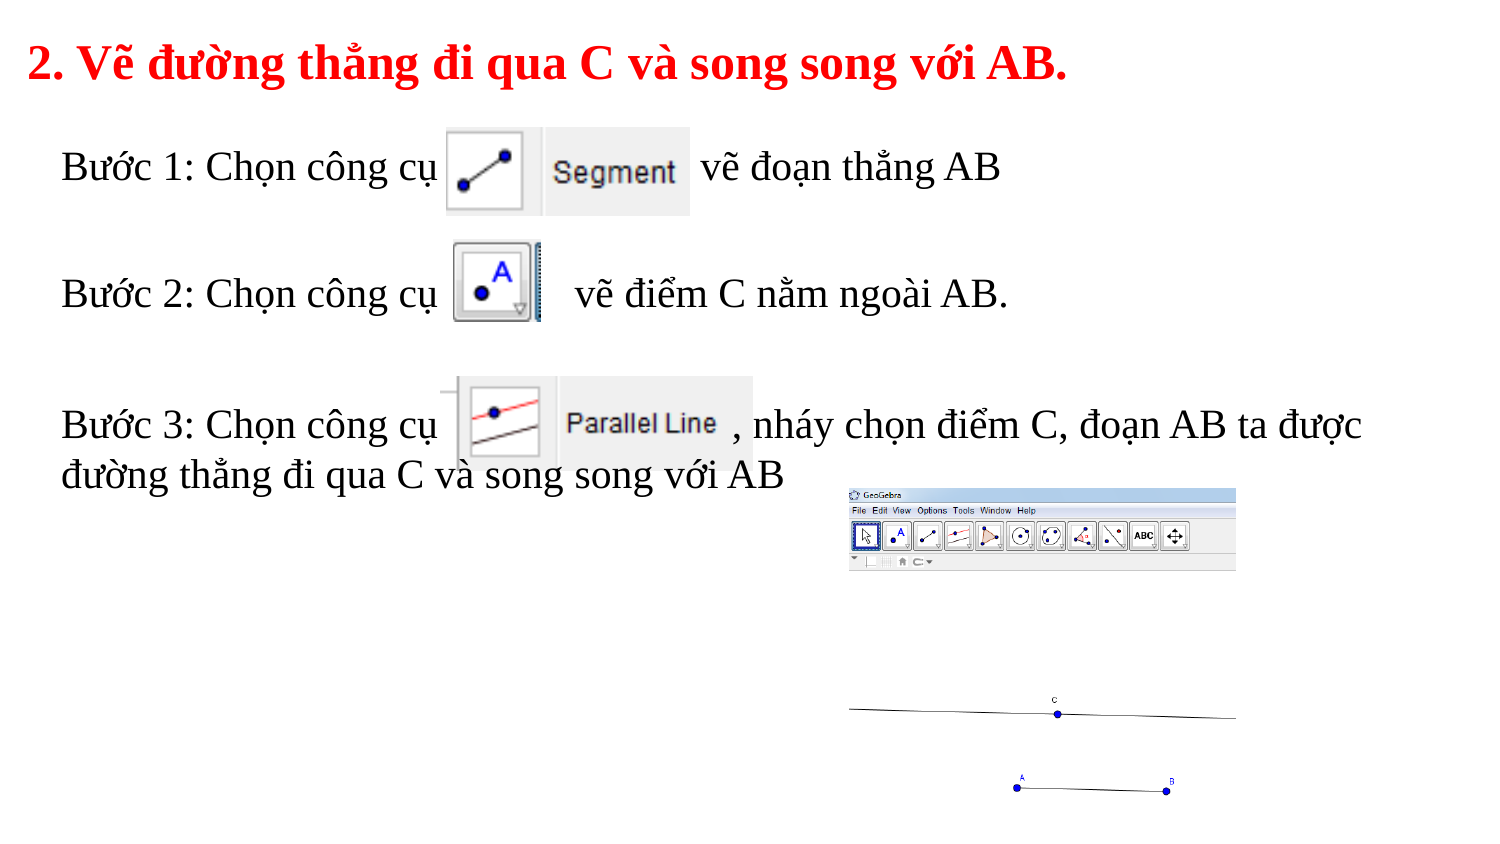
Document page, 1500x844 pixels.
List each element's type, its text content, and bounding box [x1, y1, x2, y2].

picture [849, 488, 1236, 810]
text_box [46, 375, 1460, 506]
text_box 2. Vẽ đường thẳng đi qua C và song song với AB. [12, 21, 1300, 97]
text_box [46, 239, 1097, 325]
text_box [46, 127, 1097, 216]
